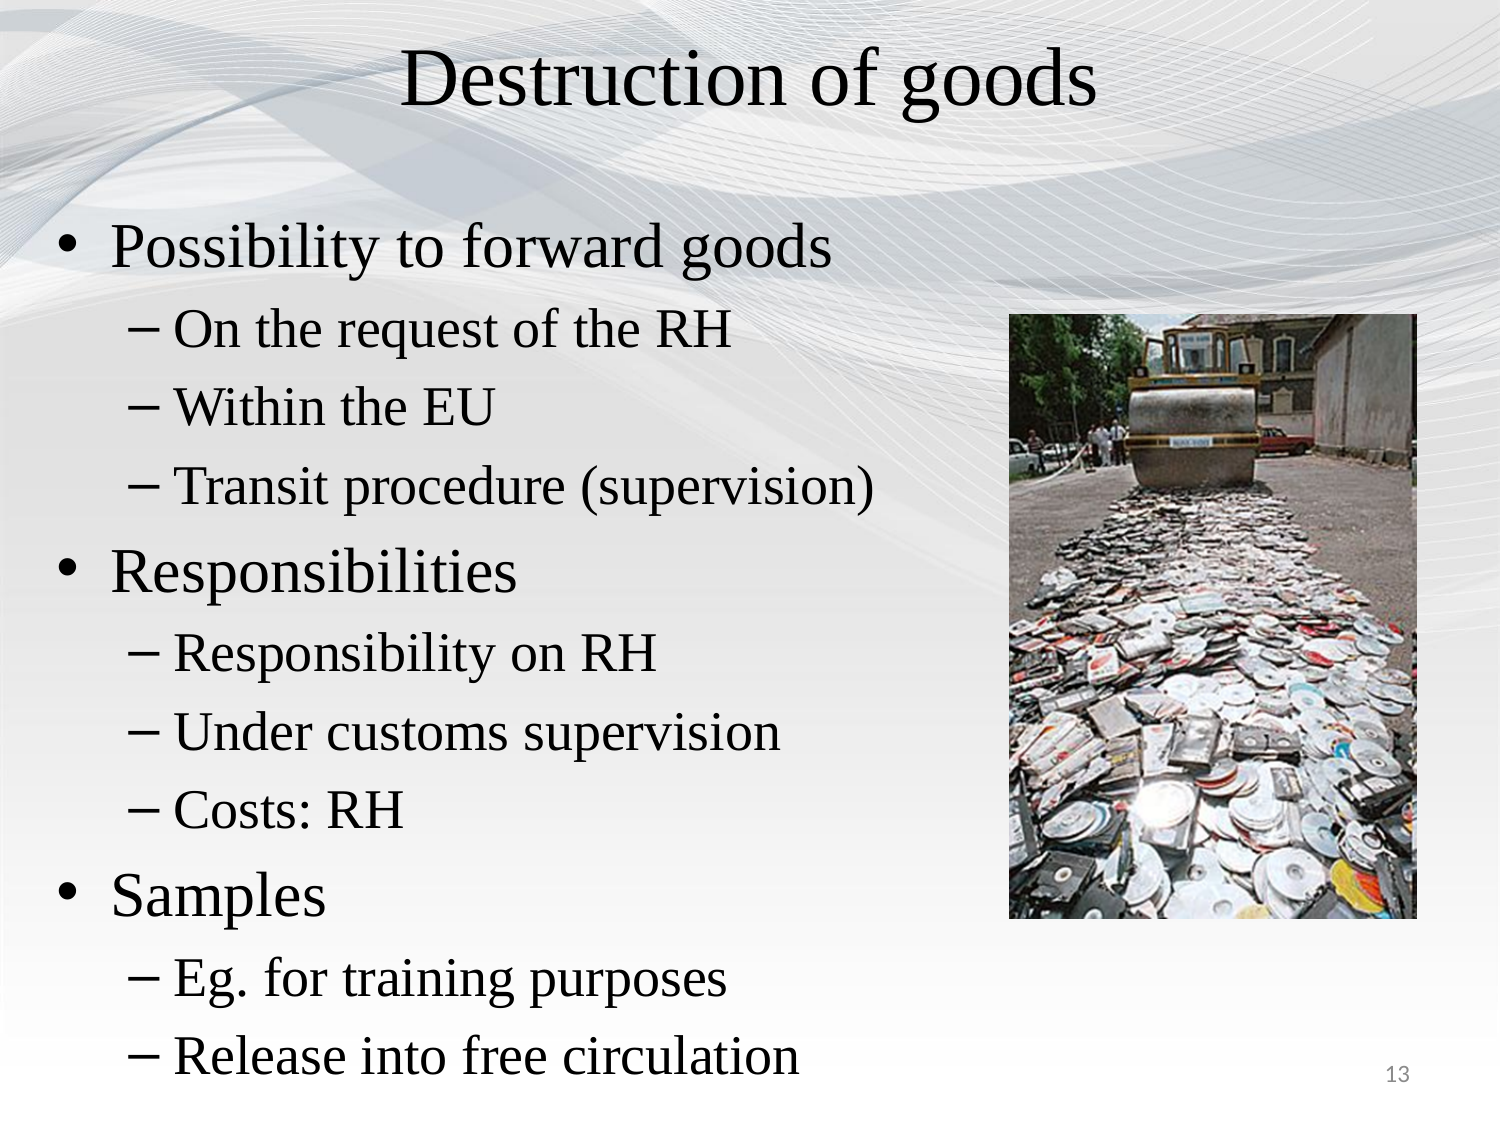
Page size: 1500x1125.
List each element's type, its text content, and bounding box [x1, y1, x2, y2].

title Destruction of goods [75, 30, 1425, 114]
slide_number 13 [1074, 1042, 1425, 1103]
list Possibility to forward goods On the request of the RH Within the EU Transit procedure (supervision) Responsibilities Responsibility on RH Under customs supervision Costs: RH Samples Eg. for training purposes Release into free circulation [41, 196, 1459, 1094]
picture [0, 0, 1500, 1125]
